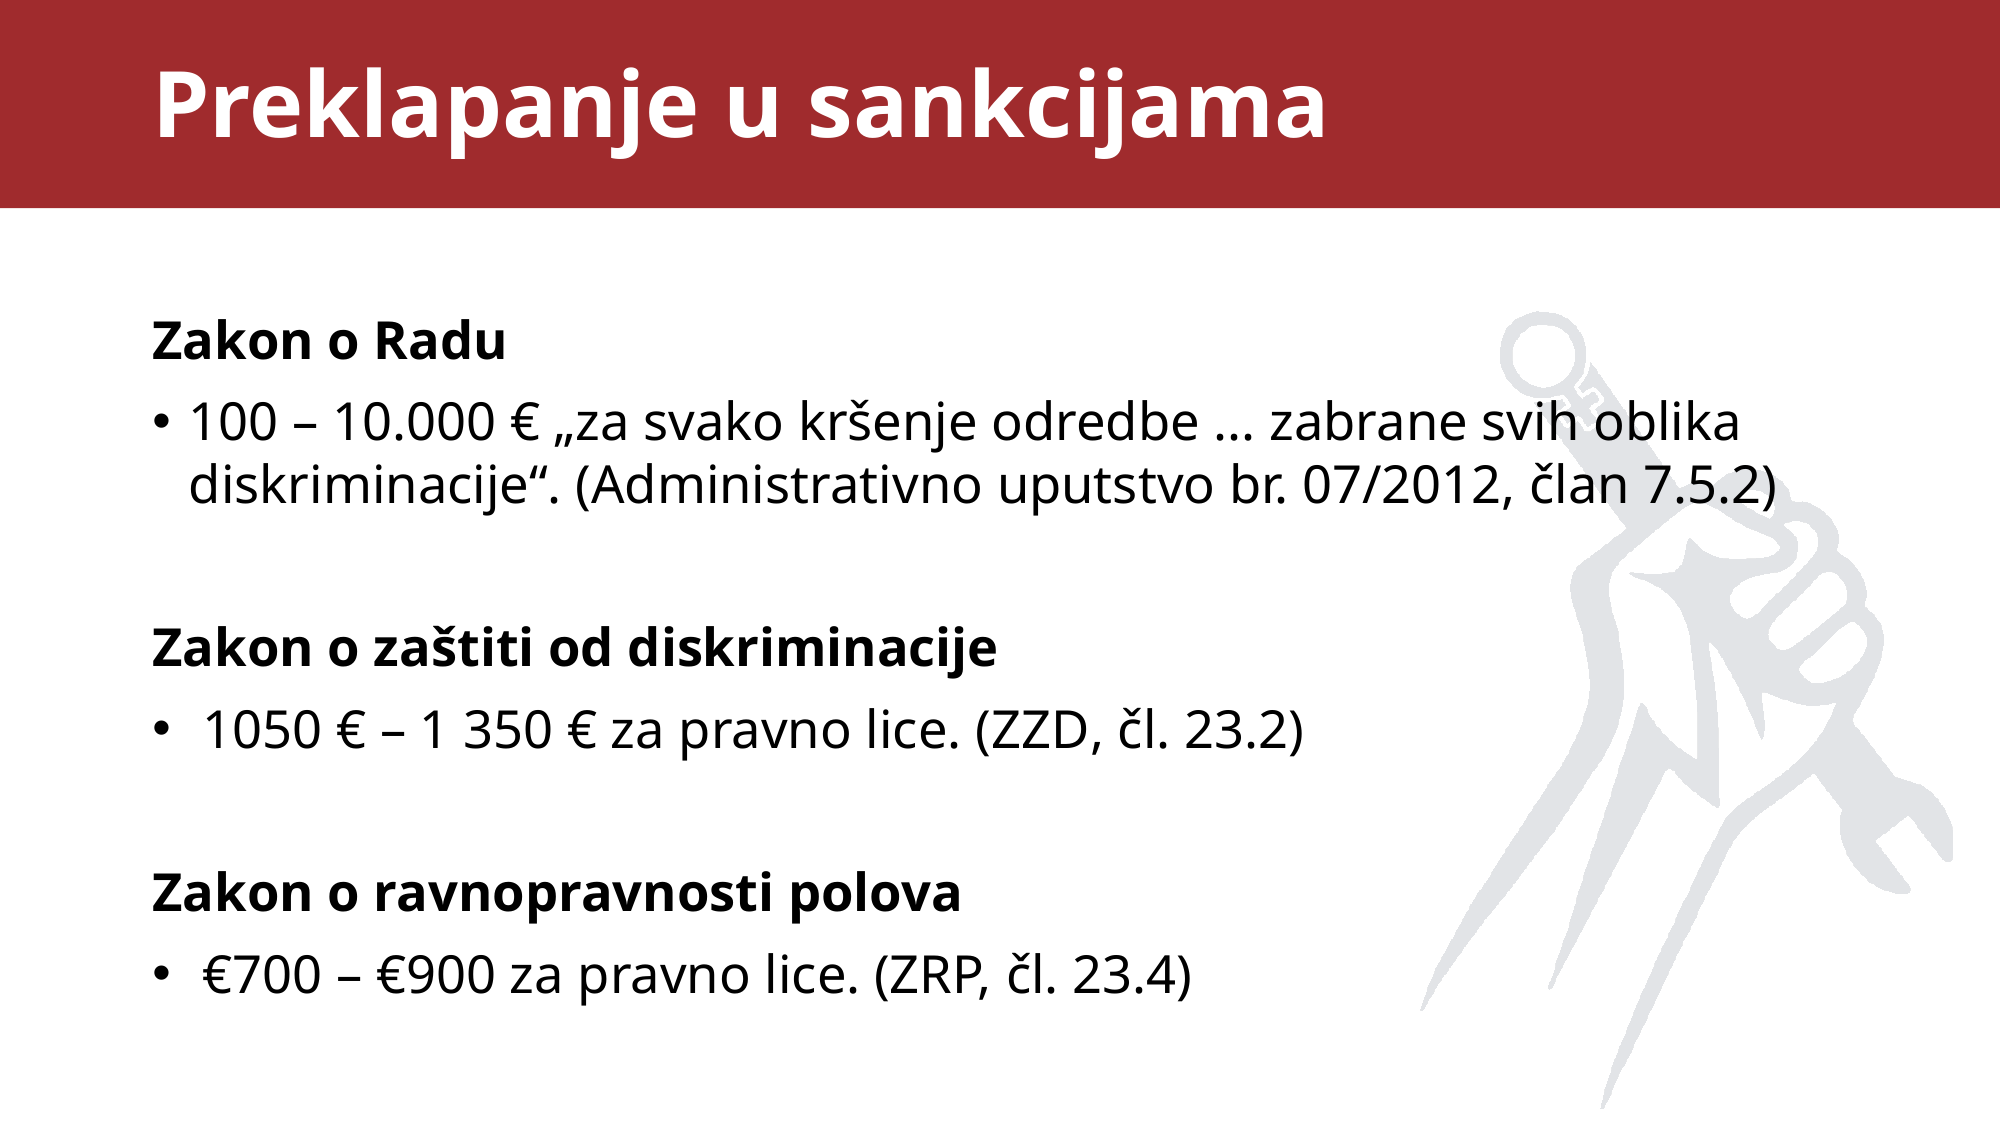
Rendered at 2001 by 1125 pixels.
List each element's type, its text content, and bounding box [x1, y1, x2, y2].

list Zakon o Radu 100 – 10.000 € „za svako kršenje odredbe ... zabrane svih oblika diskriminacije“. (Administrativno uputstvo br. 07/2012, član 7.5.2) Zakon o zaštiti od diskriminacije 1050 € – 1 350 € za pravno lice. (ZZD, čl. 23.2) Zakon o ravnopravnosti polova €700 – €900 za pravno lice. (ZRP, čl. 23.4) [137, 299, 1863, 1014]
title Preklapanje u sankcijama [137, 22, 1863, 194]
